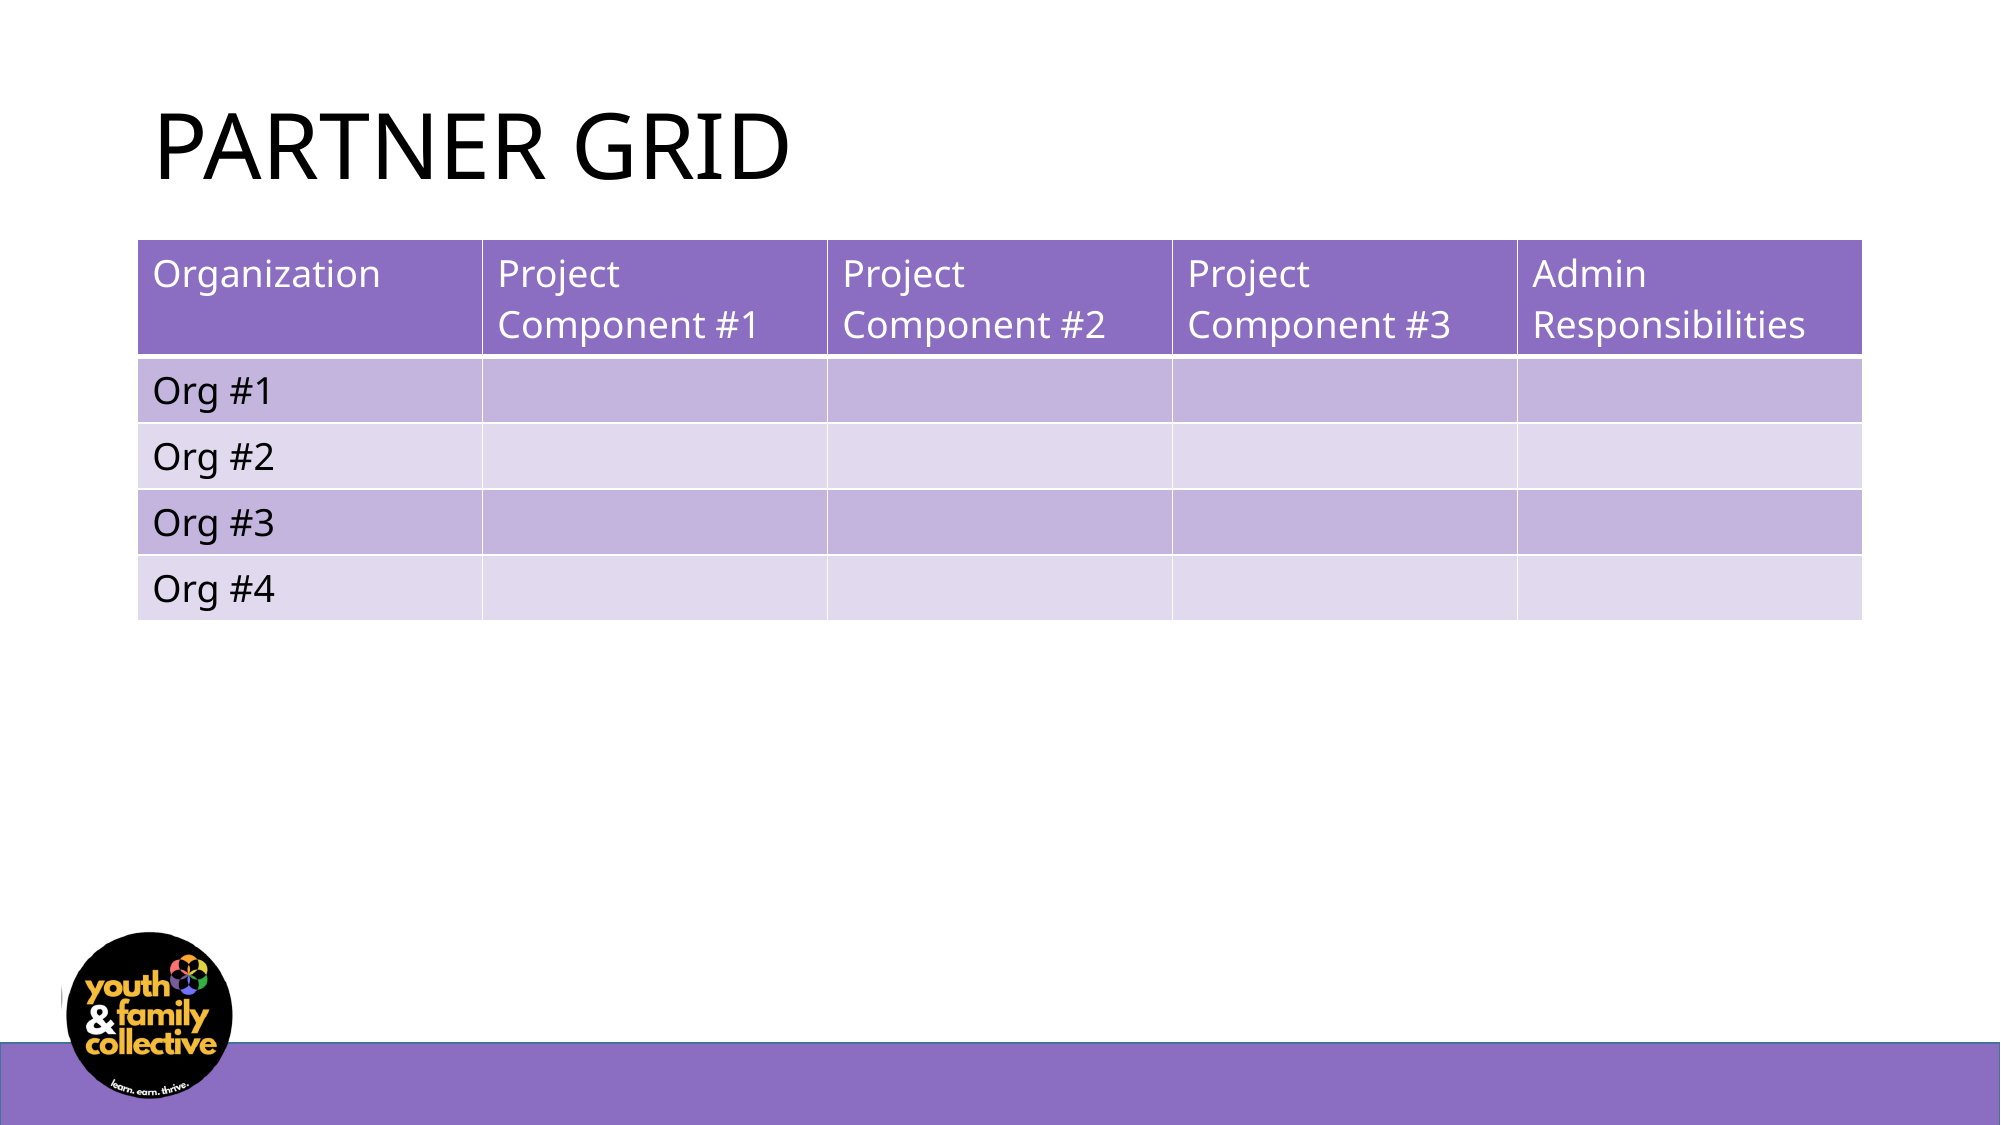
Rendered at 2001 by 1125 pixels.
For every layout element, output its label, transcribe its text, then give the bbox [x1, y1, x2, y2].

table_cell [1518, 424, 1862, 488]
table_cell [483, 490, 827, 554]
table_cell [483, 424, 827, 488]
table_cell Org #4 [138, 556, 482, 620]
table_cell [1173, 359, 1517, 422]
table_cell [1518, 359, 1862, 422]
table_cell [828, 556, 1172, 620]
table_cell [828, 359, 1172, 422]
text_box [0, 1042, 2000, 1125]
table_cell [483, 359, 827, 422]
picture [61, 907, 235, 1107]
table_cell [1173, 556, 1517, 620]
table_cell [1518, 490, 1862, 554]
table_cell Org #3 [138, 490, 482, 554]
table_cell Org #2 [138, 424, 482, 488]
table_header Project Component #2 [828, 240, 1172, 354]
table_cell [483, 556, 827, 620]
table_cell [828, 424, 1172, 488]
table_header Project Component #3 [1173, 240, 1517, 354]
table_header Admin Responsibilities [1518, 240, 1862, 354]
table_cell [1173, 490, 1517, 554]
table_cell [1173, 424, 1517, 488]
table_header Organization [138, 240, 482, 354]
title PARTNER GRID [137, 59, 1863, 239]
table_cell [1518, 556, 1862, 620]
table_cell [828, 490, 1172, 554]
table_header Project Component #1 [483, 240, 827, 354]
table_cell Org #1 [138, 359, 482, 422]
